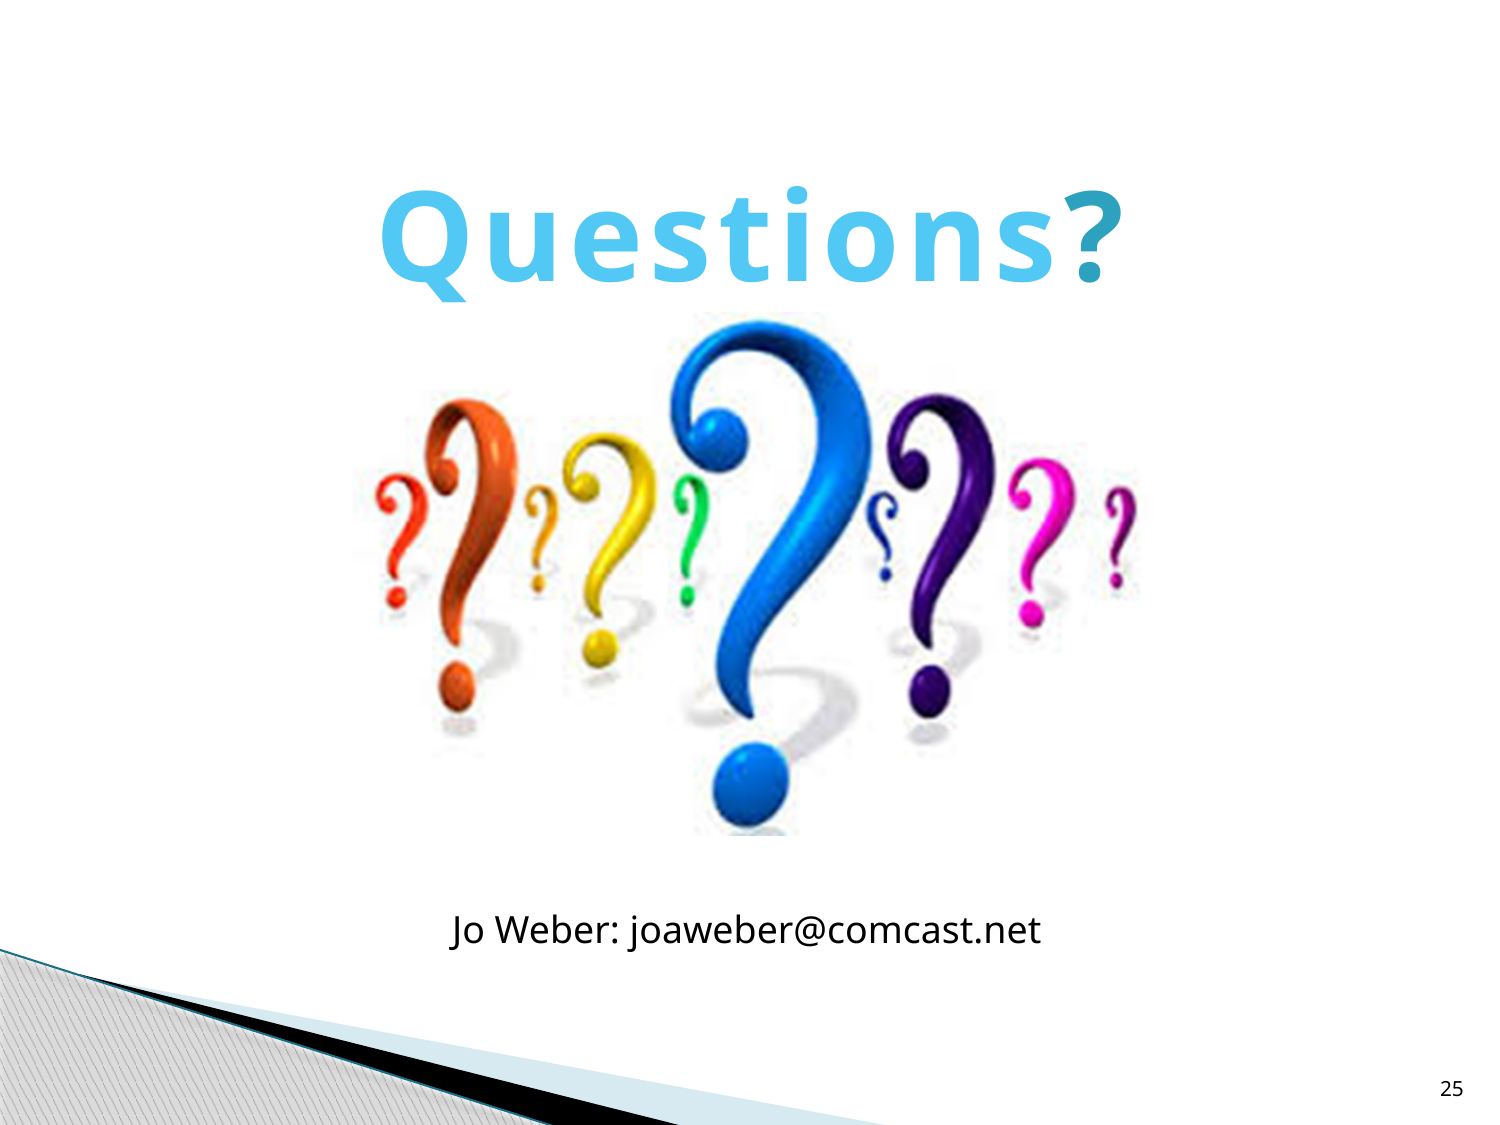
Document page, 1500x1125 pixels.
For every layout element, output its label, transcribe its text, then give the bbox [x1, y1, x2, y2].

slide_number 25 [1418, 1051, 1479, 1112]
title Questions? [75, 137, 1425, 325]
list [274, 312, 1229, 837]
text_box Jo Weber: joaweber@comcast.net [437, 898, 1125, 959]
